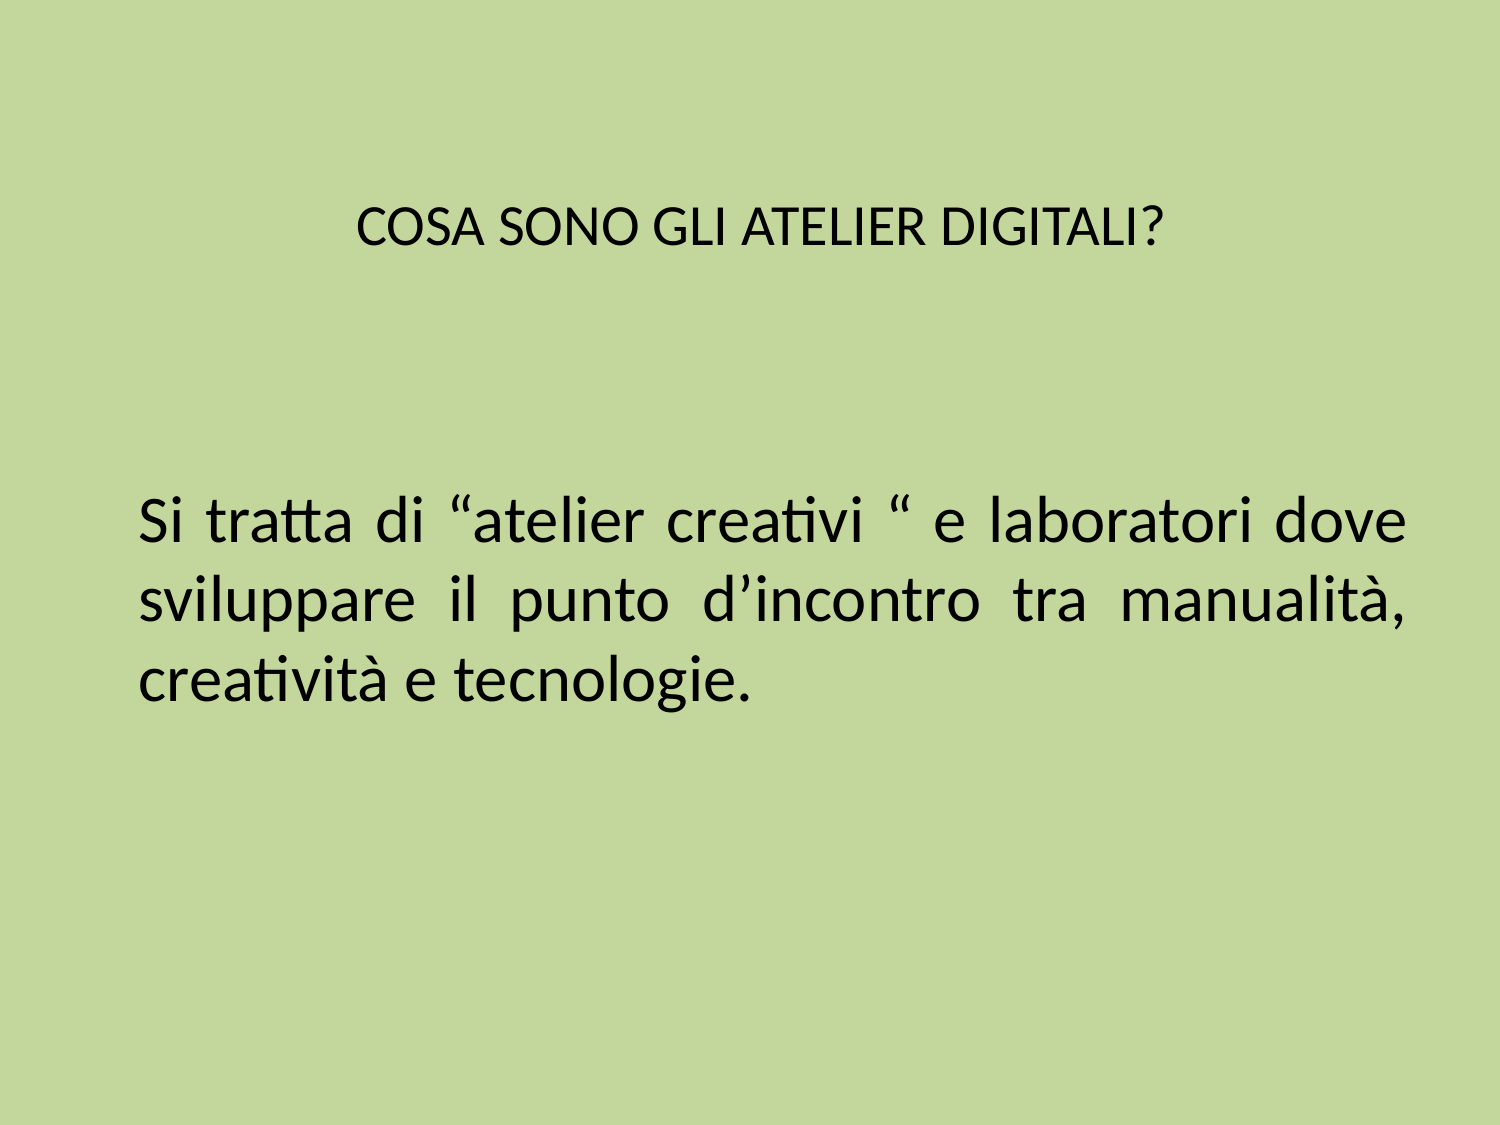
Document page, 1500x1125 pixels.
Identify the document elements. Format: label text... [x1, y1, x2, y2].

title COSA SONO GLI ATELIER DIGITALI? [123, 101, 1399, 343]
text_box Si tratta di “atelier creativi “ e laboratori dove sviluppare il punto d’incontro tra manualità, creatività e tecnologie. [123, 467, 1424, 723]
